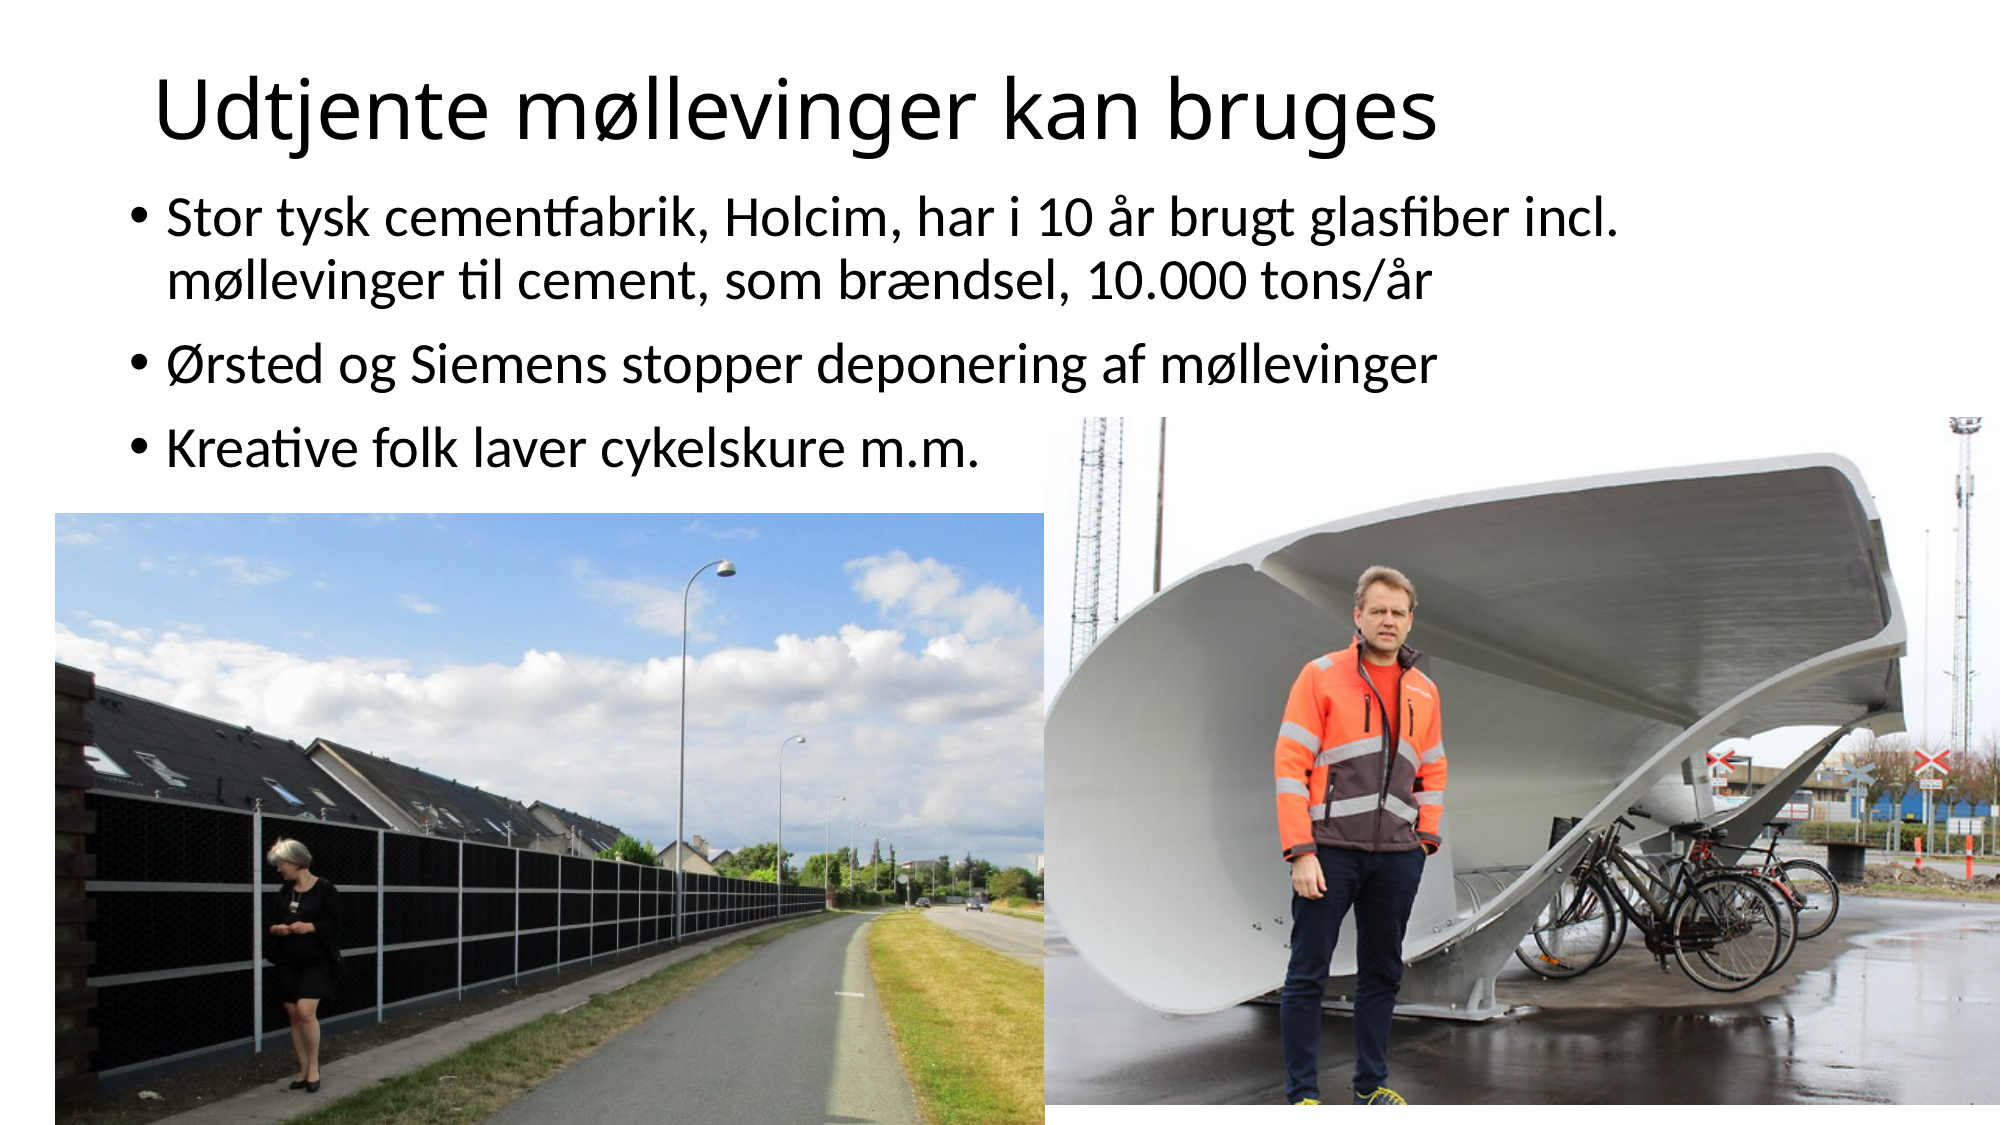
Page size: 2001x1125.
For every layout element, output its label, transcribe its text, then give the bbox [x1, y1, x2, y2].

list Stor tysk cementfabrik, Holcim, har i 10 år brugt glasfiber incl. møllevinger til cement, som brændsel, 10.000 tons/år Ørsted og Siemens stopper deponering af møllevinger Kreative folk laver cykelskure m.m. [114, 179, 1840, 513]
picture [54, 417, 2000, 1125]
title Udtjente møllevinger kan bruges [137, 59, 1863, 166]
